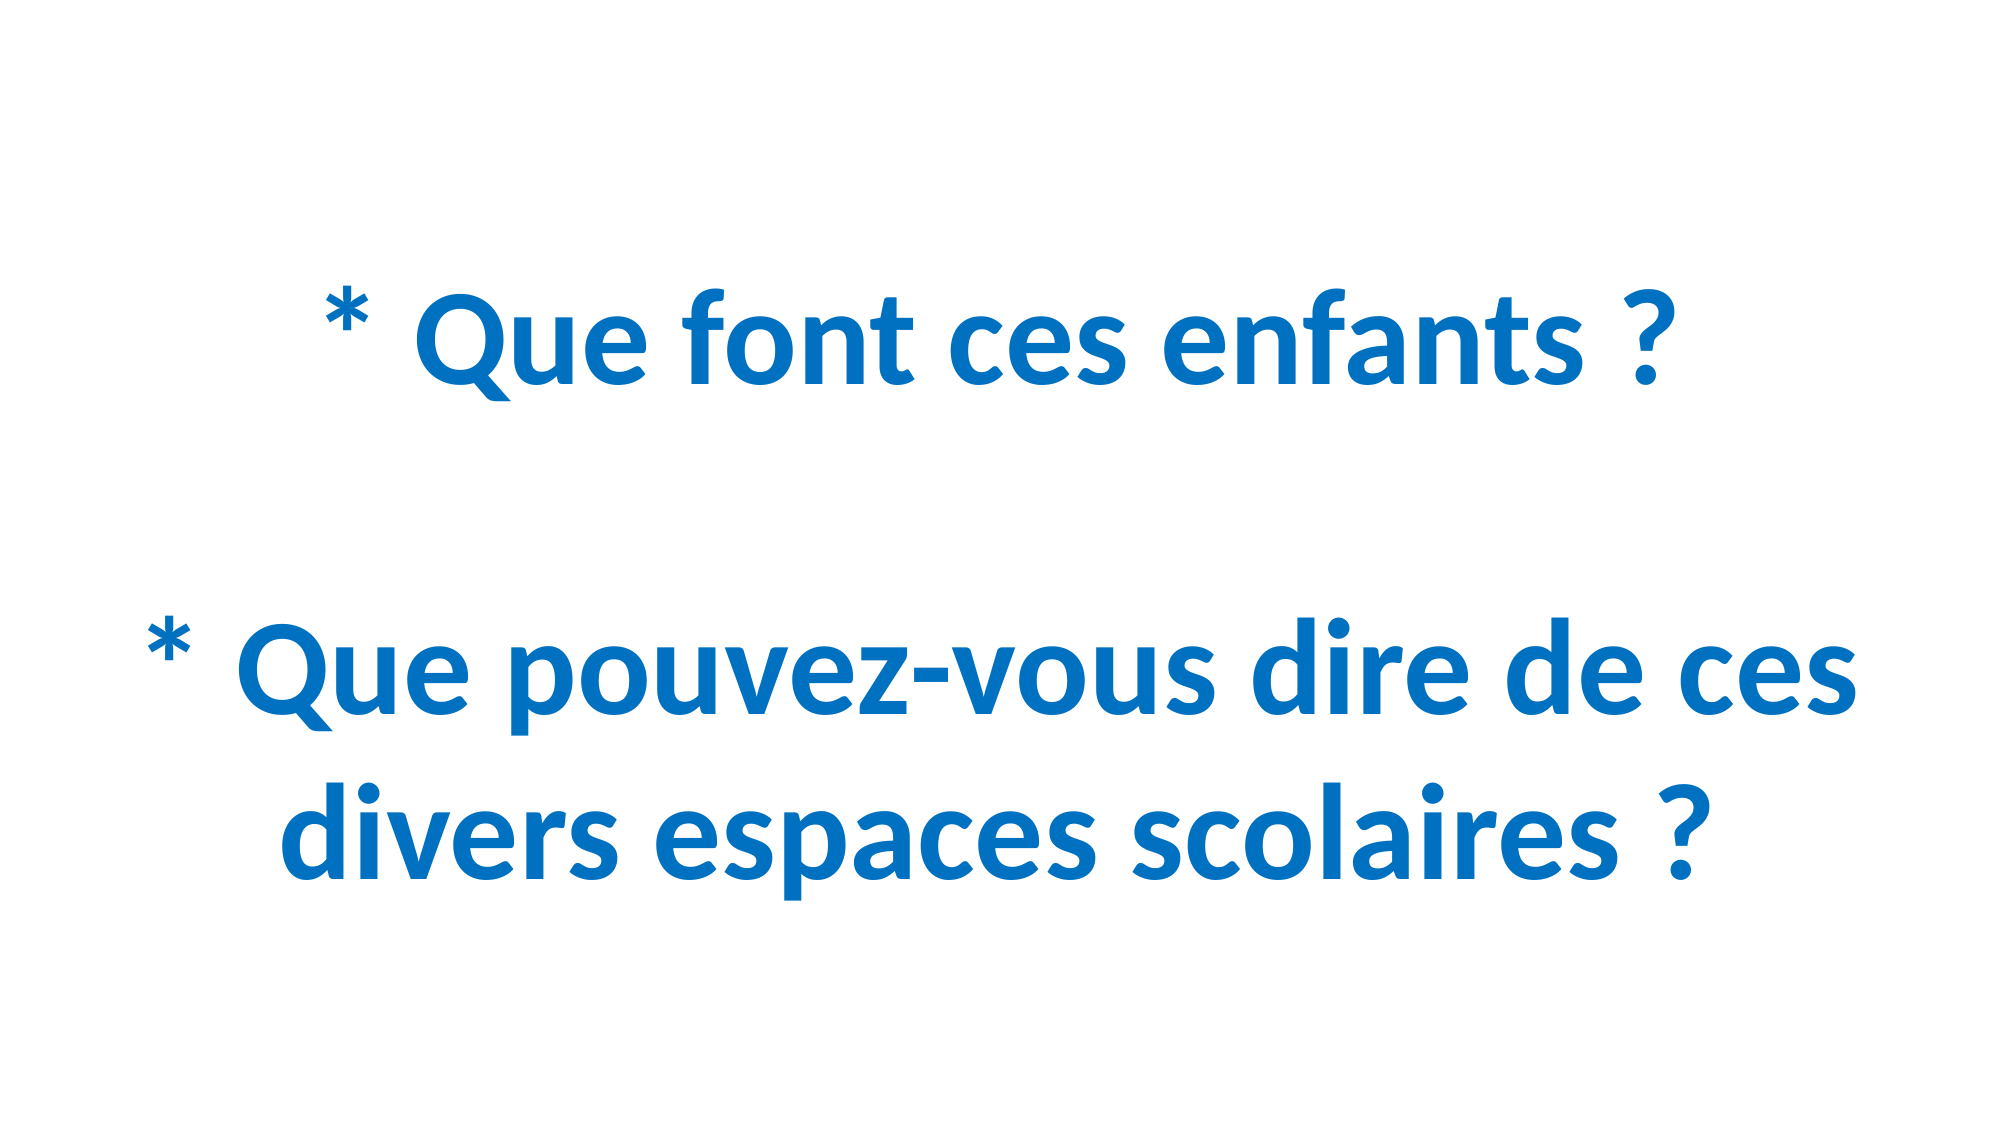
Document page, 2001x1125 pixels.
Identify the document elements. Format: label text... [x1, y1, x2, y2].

text_box * Que font ces enfants ? * Que pouvez-vous dire de ces divers espaces scolaires ? [34, 239, 1962, 914]
